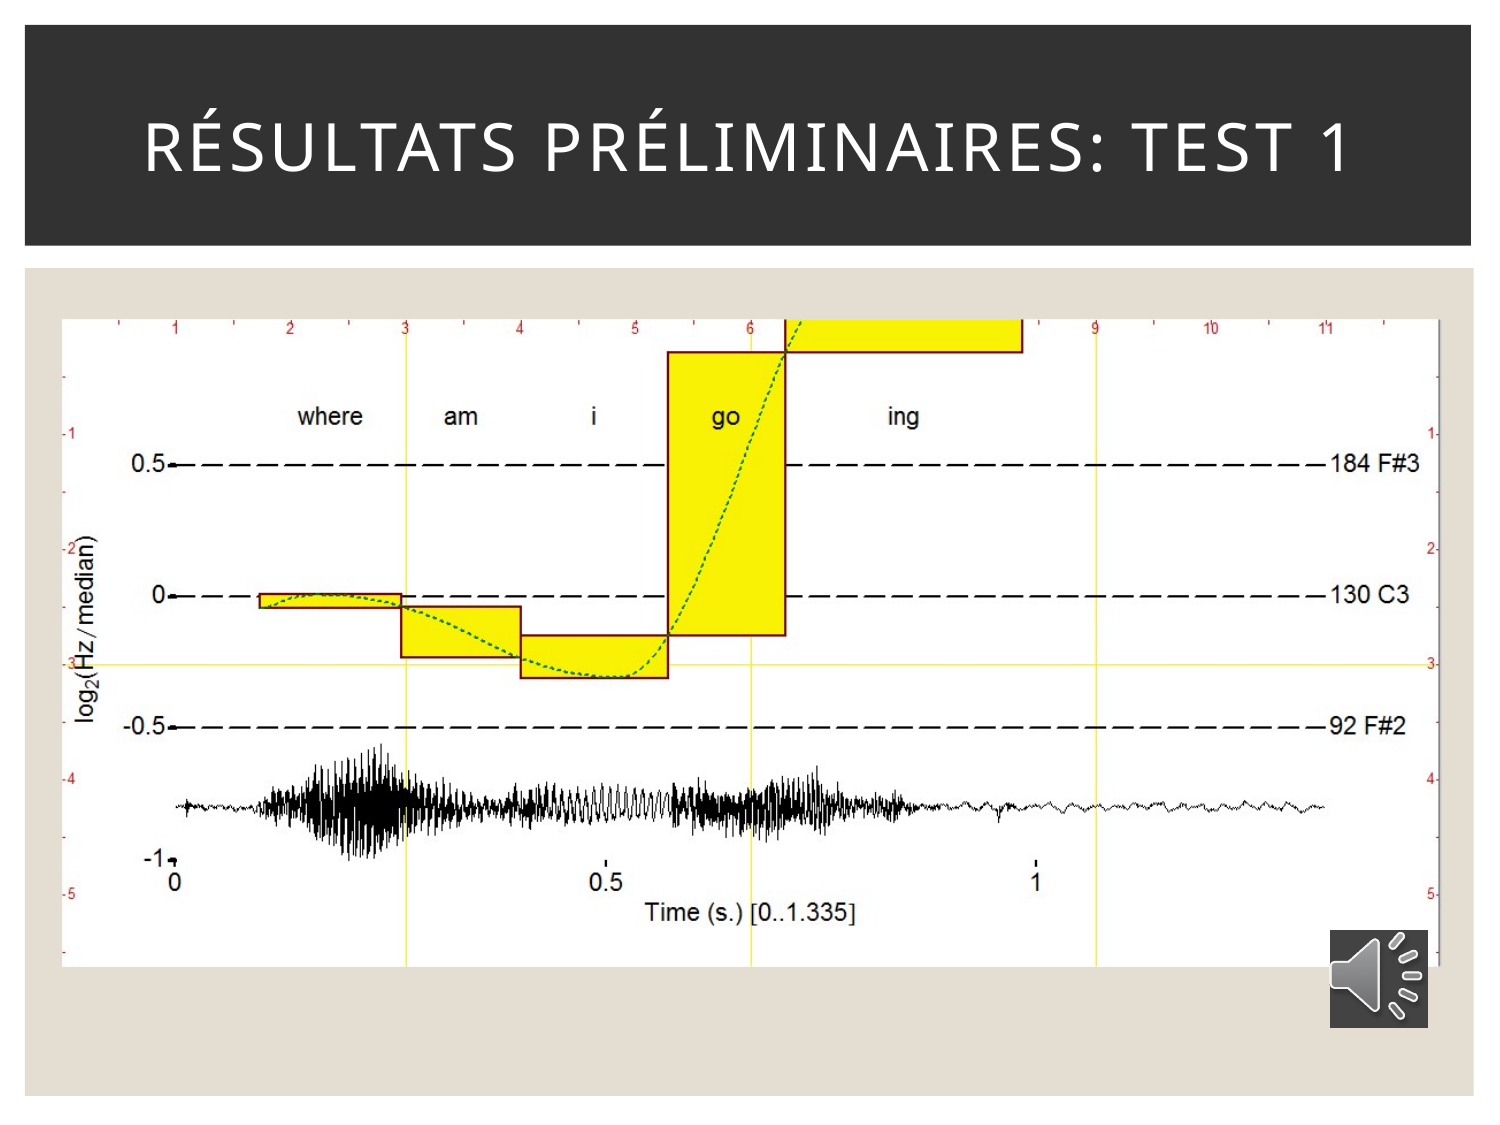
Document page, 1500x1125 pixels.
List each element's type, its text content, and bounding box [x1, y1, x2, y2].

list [62, 319, 1442, 968]
title Résultats préliminaires: Test 1 [62, 58, 1438, 232]
picture [1328, 928, 1430, 1029]
